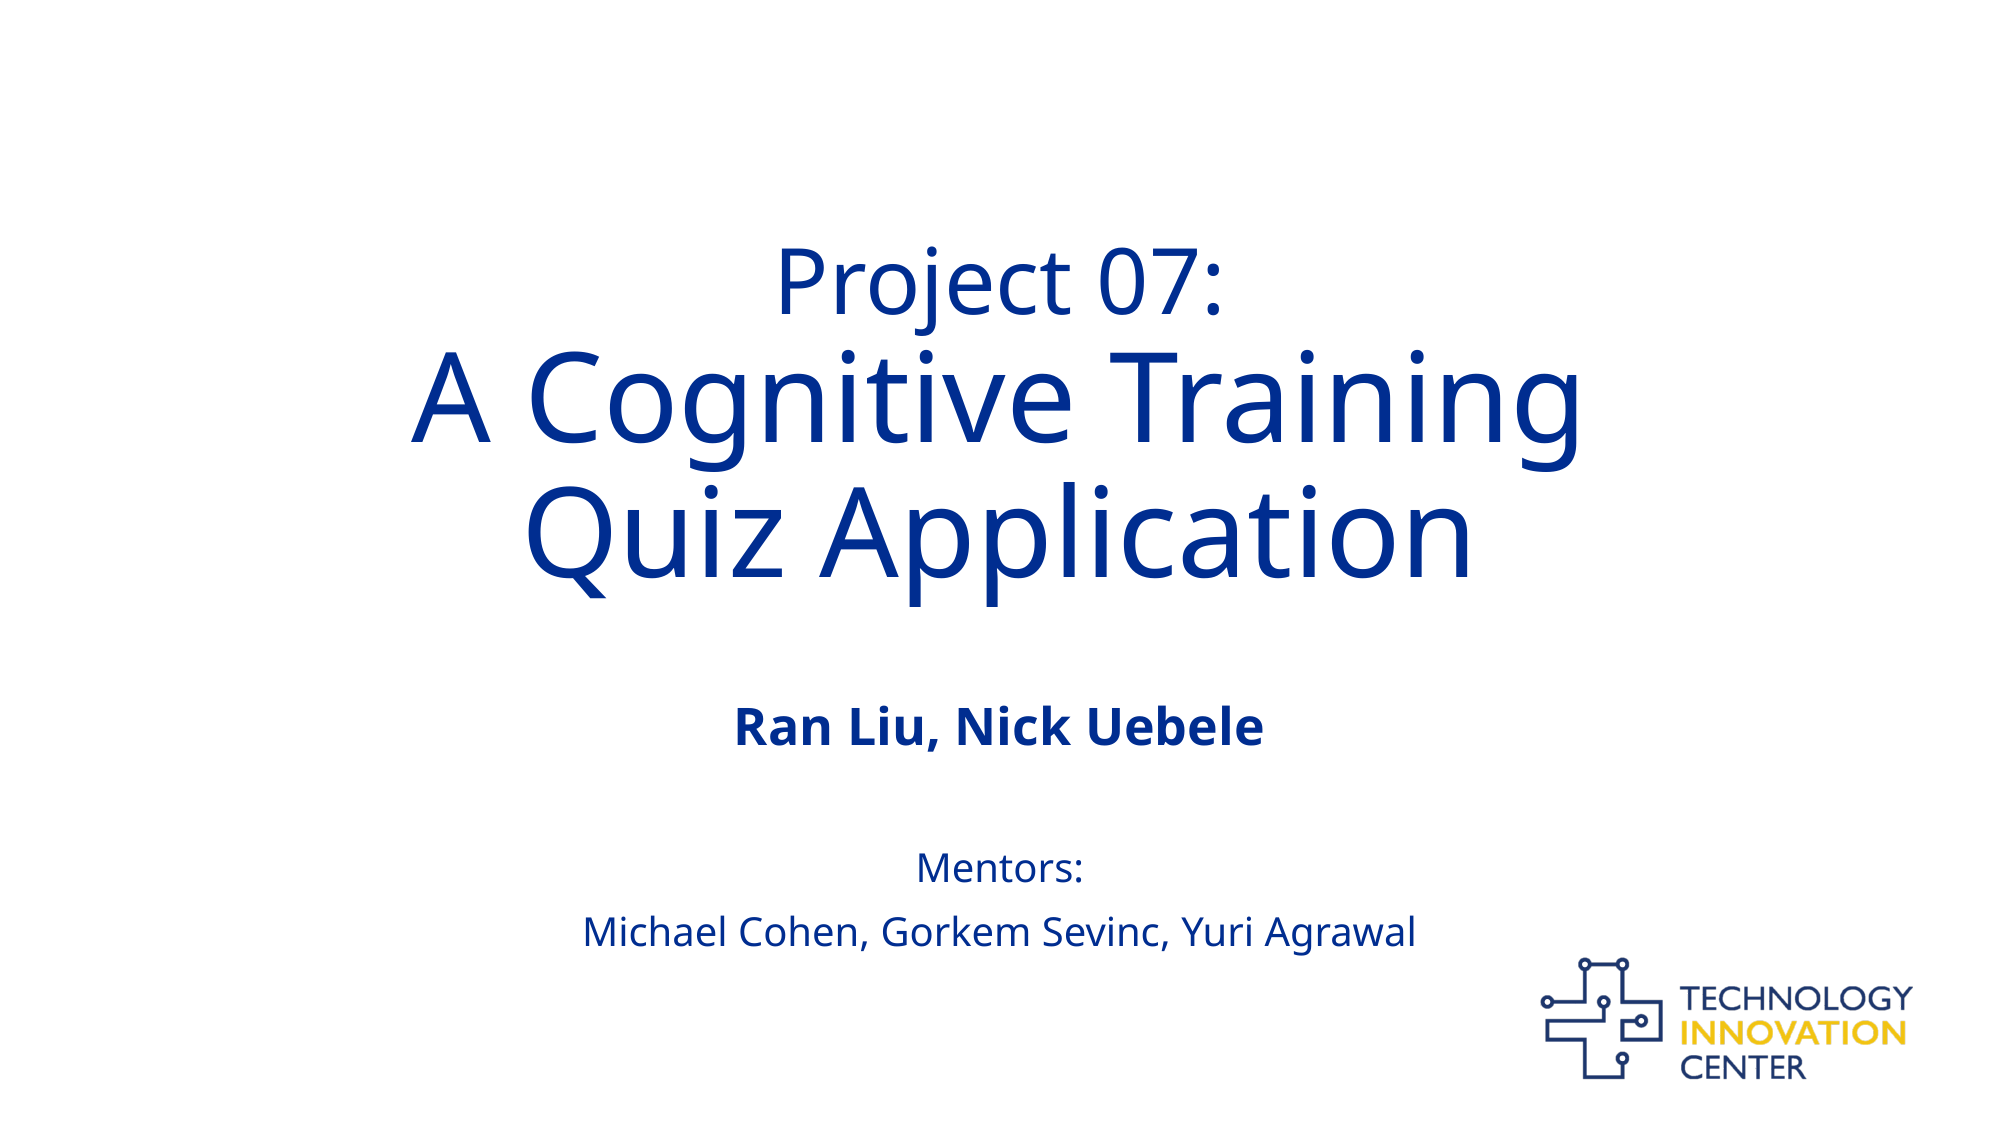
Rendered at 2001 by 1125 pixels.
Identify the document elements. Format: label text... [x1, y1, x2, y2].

subtitle Ran Liu, Nick Uebele Mentors: Michael Cohen, Gorkem Sevinc, Yuri Agrawal [249, 692, 1750, 965]
title Project 07: A Cognitive Training Quiz Application [249, 220, 1750, 613]
picture [1531, 951, 1923, 1092]
